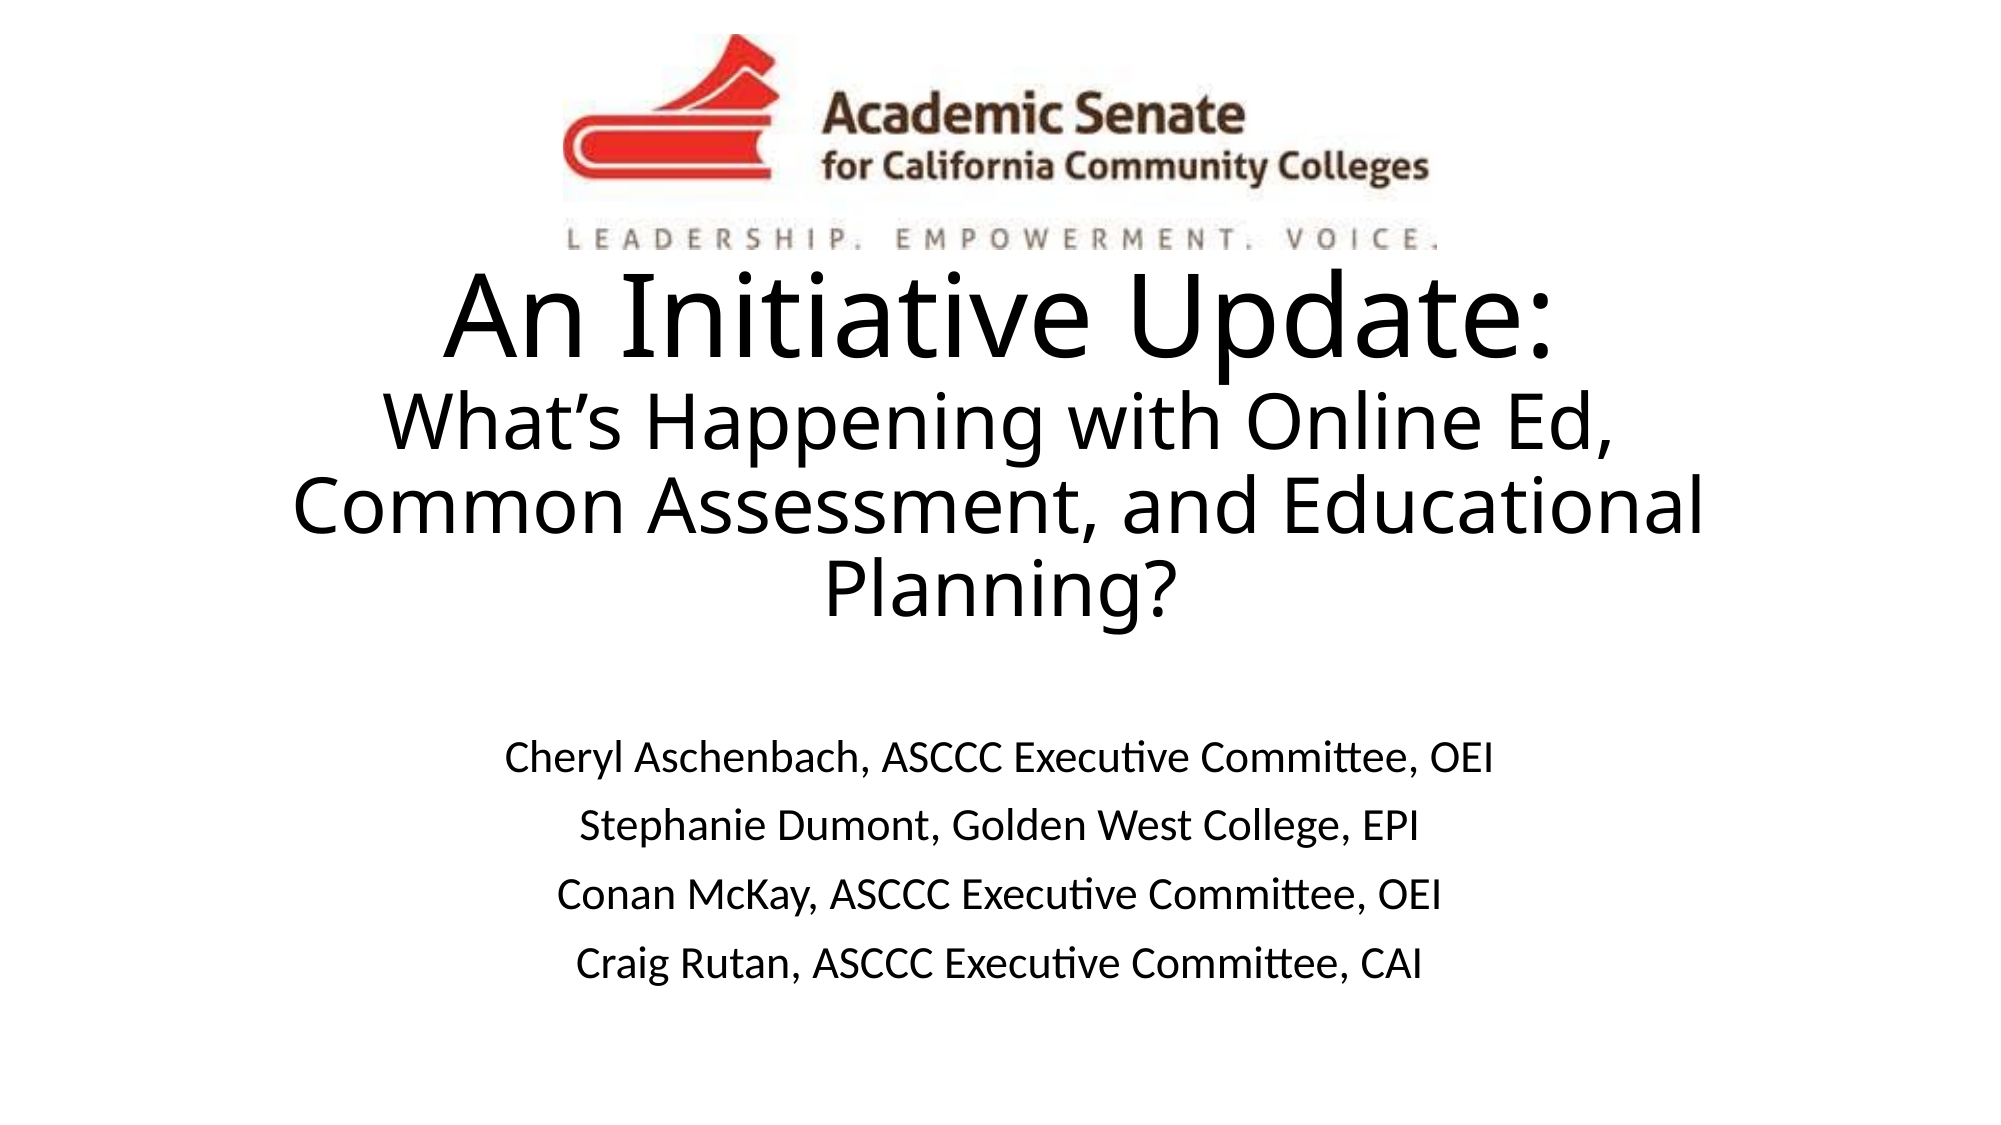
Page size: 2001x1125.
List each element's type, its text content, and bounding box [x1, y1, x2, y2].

subtitle Cheryl Aschenbach, ASCCC Executive Committee, OEI Stephanie Dumont, Golden West College, EPI Conan McKay, ASCCC Executive Committee, OEI Craig Rutan, ASCCC Executive Committee, CAI [249, 724, 1750, 997]
title An Initiative Update: What’s Happening with Online Ed, Common Assessment, and Educational Planning? [249, 249, 1750, 642]
picture [563, 34, 1437, 250]
